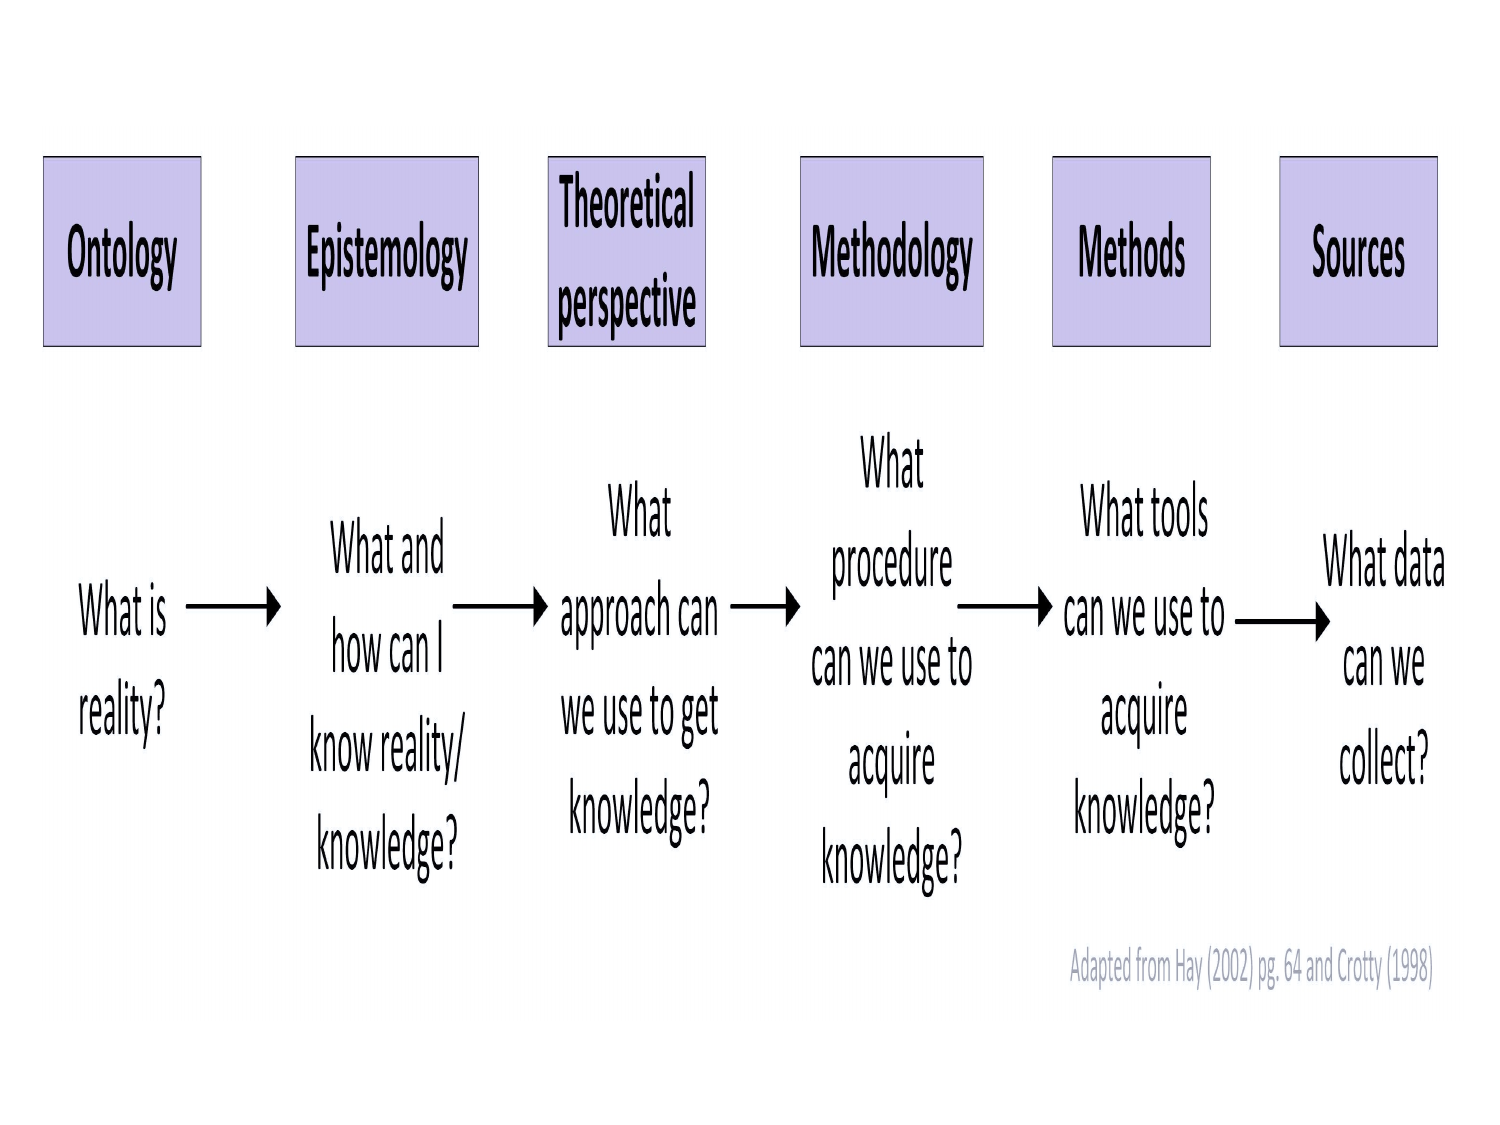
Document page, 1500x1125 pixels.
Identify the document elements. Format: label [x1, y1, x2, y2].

picture [41, 126, 1467, 1021]
